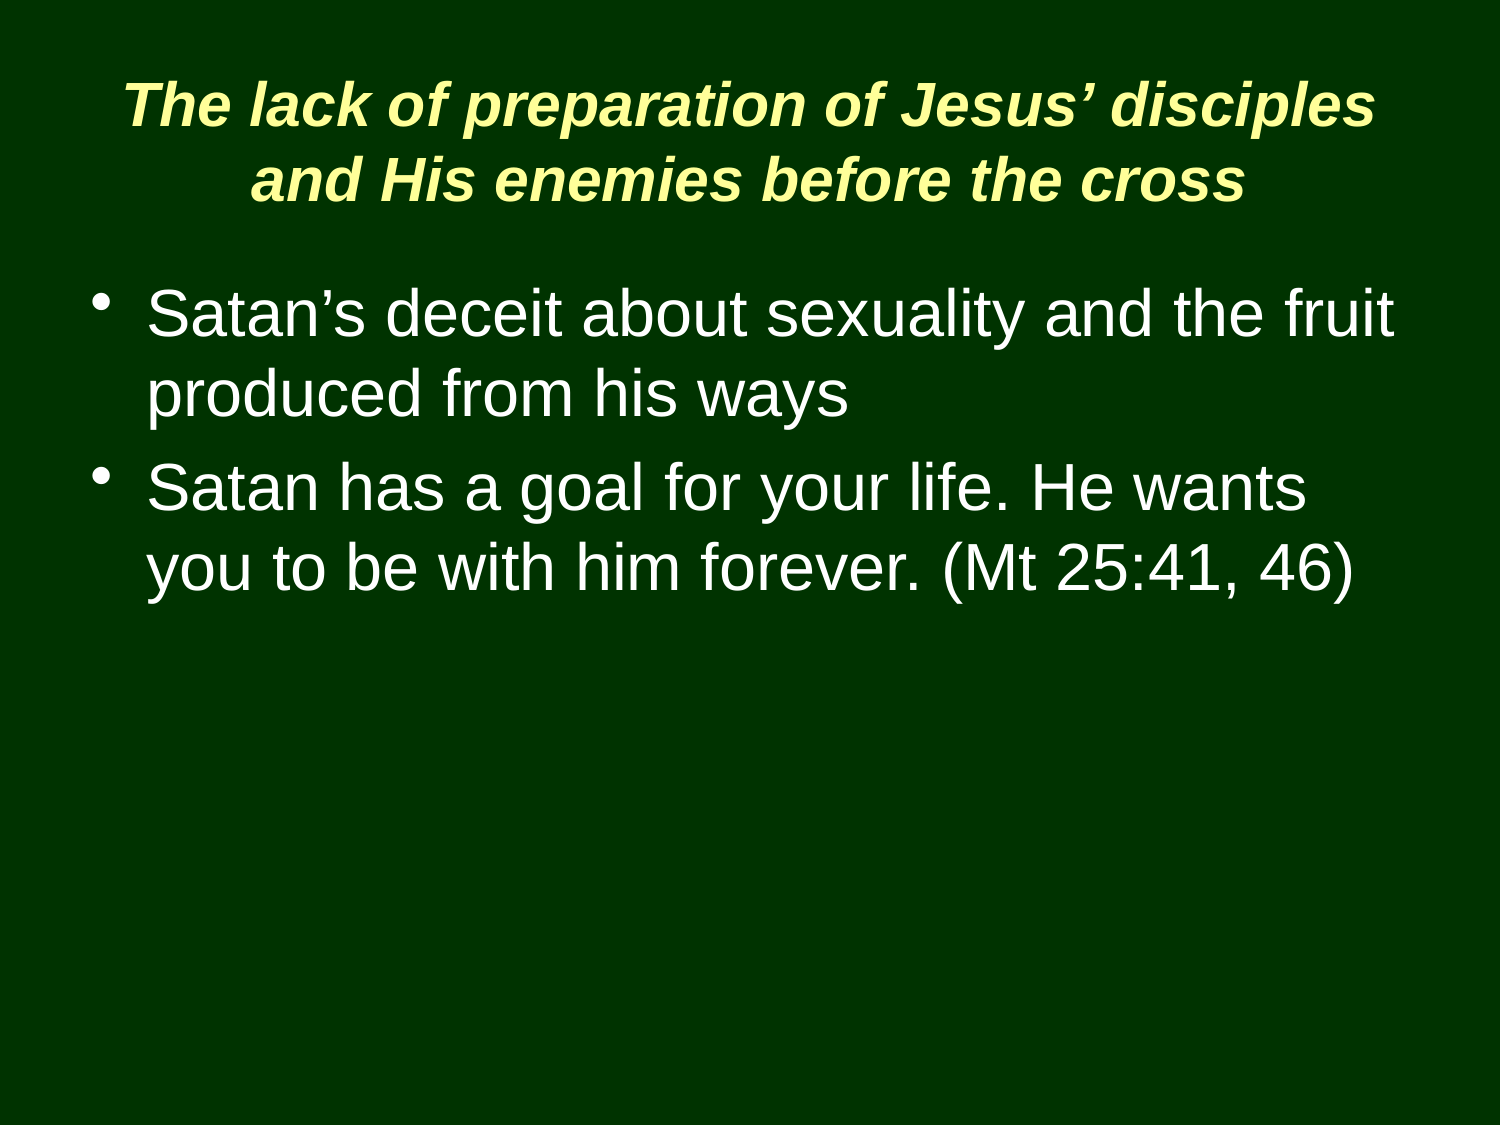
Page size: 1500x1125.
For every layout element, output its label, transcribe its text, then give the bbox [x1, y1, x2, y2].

title The lack of preparation of Jesus’ disciples and His enemies before the cross [75, 45, 1425, 233]
list Satan’s deceit about sexuality and the fruit produced from his ways Satan has a goal for your life. He wants you to be with him forever. (Mt 25:41, 46) [75, 262, 1425, 1005]
